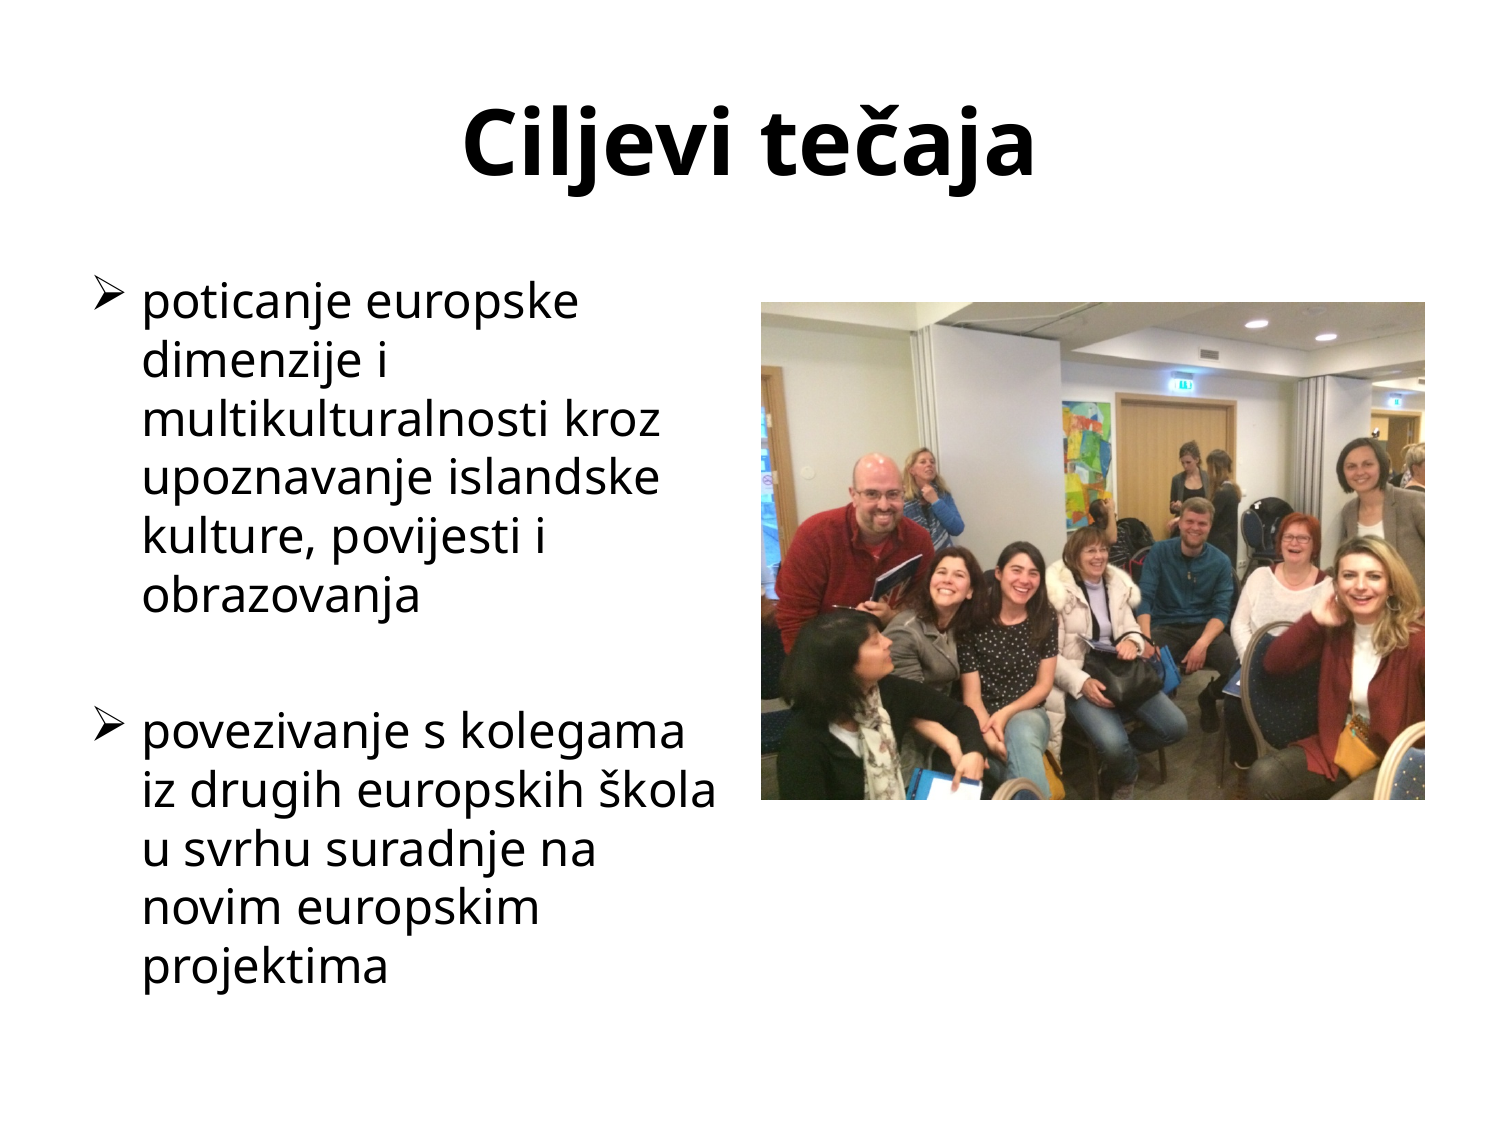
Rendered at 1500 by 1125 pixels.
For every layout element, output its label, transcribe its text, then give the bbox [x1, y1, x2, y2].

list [761, 302, 1425, 800]
title Ciljevi tečaja [75, 45, 1425, 233]
list poticanje europske dimenzije i multikulturalnosti kroz upoznavanje islandske kulture, povijesti i obrazovanja povezivanje s kolegama iz drugih europskih škola u svrhu suradnje na novim europskim projektima [75, 262, 738, 1005]
